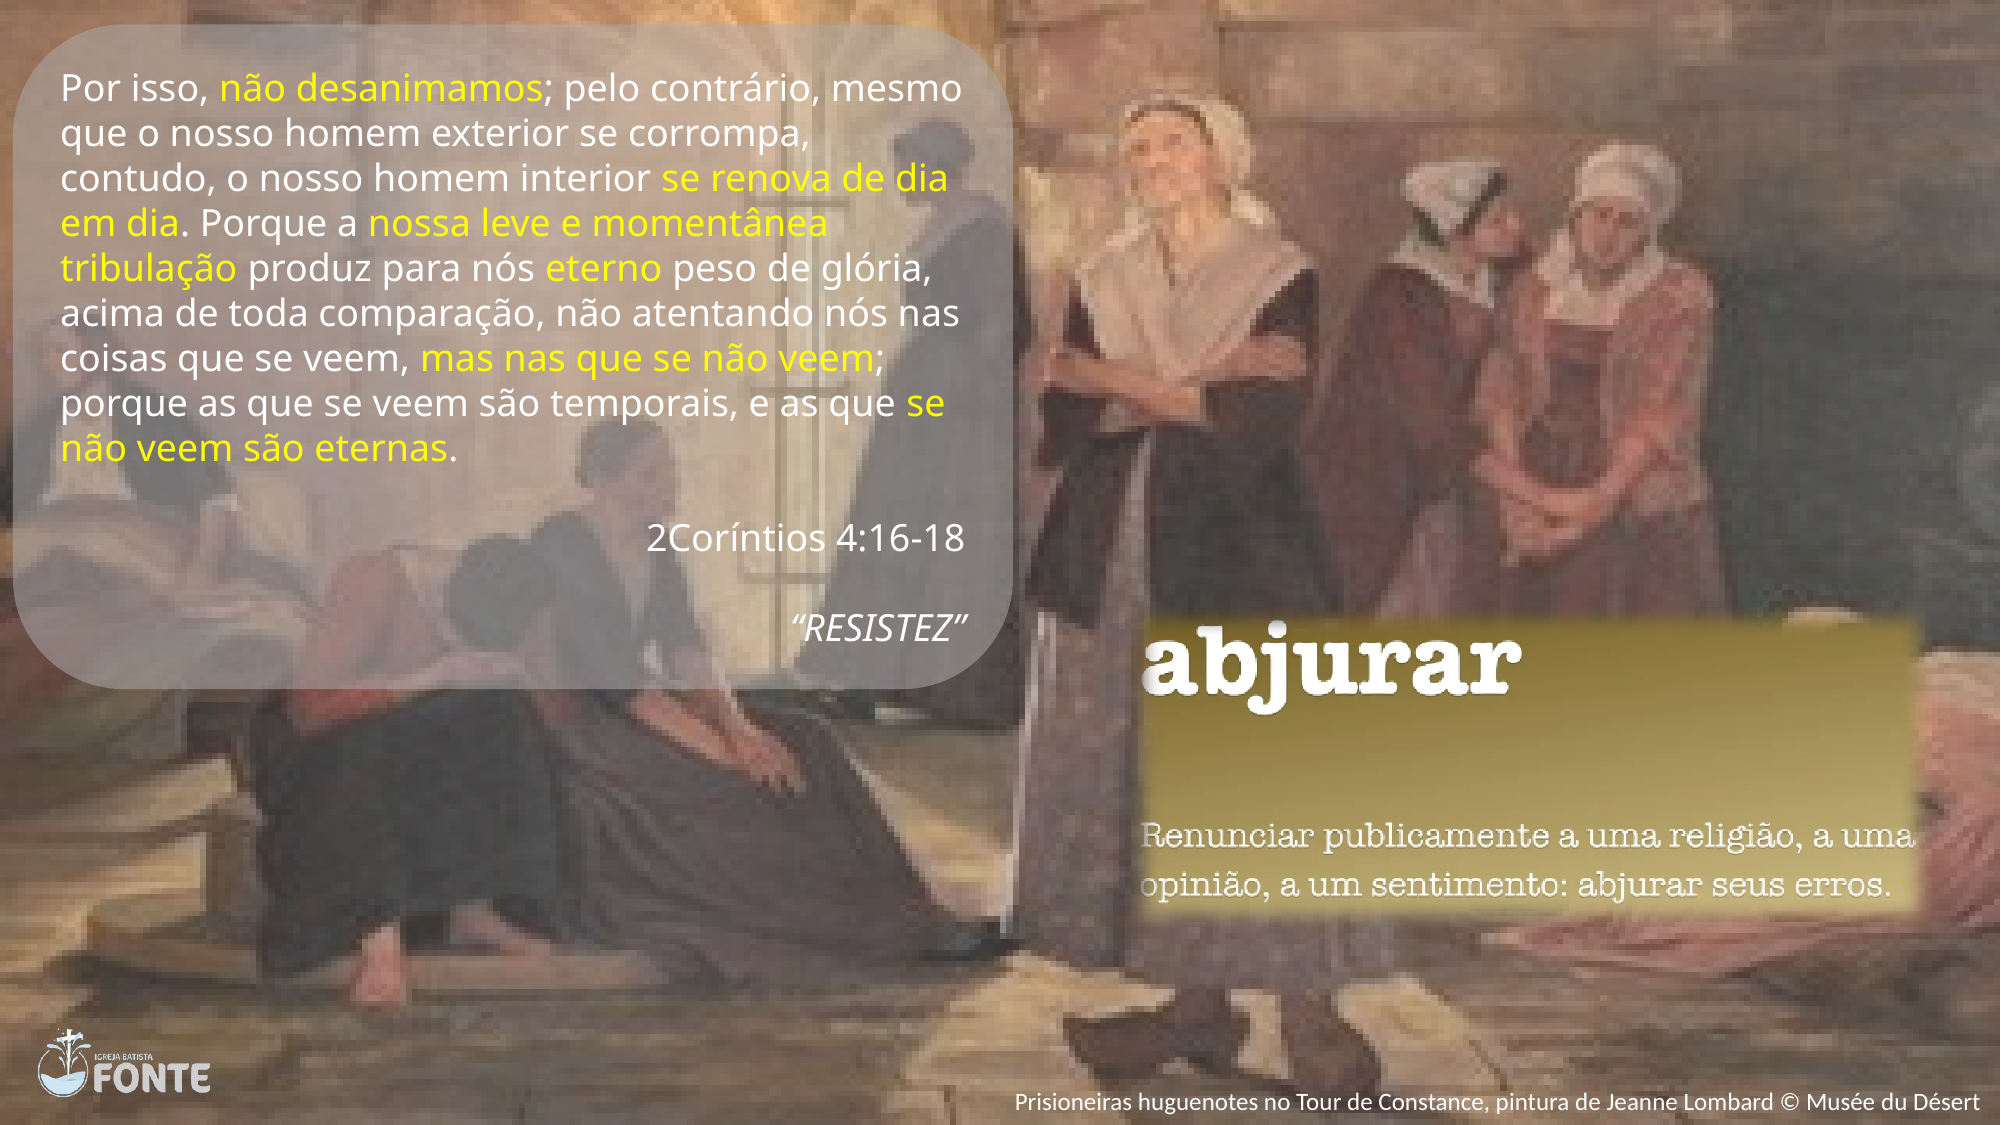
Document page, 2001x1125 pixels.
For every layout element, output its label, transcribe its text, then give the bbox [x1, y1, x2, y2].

text_box Prisioneiras huguenotes no Tour de Constance, pintura de Jeanne Lombard © Musée du Désert [999, 1077, 2000, 1123]
text_box Por isso, não desanimamos; pelo contrário, mesmo que o nosso homem exterior se corrompa, contudo, o nosso homem interior se renova de dia em dia. Porque a nossa leve e momentânea tribulação produz para nós eterno peso de glória, acima de toda comparação, não atentando nós nas coisas que se veem, mas nas que se não veem; porque as que se veem são temporais, e as que se não veem são eternas. 2Coríntios 4:16-18 “RESISTEZ” [12, 24, 1013, 690]
picture [34, 1024, 214, 1101]
picture [1127, 602, 1935, 930]
